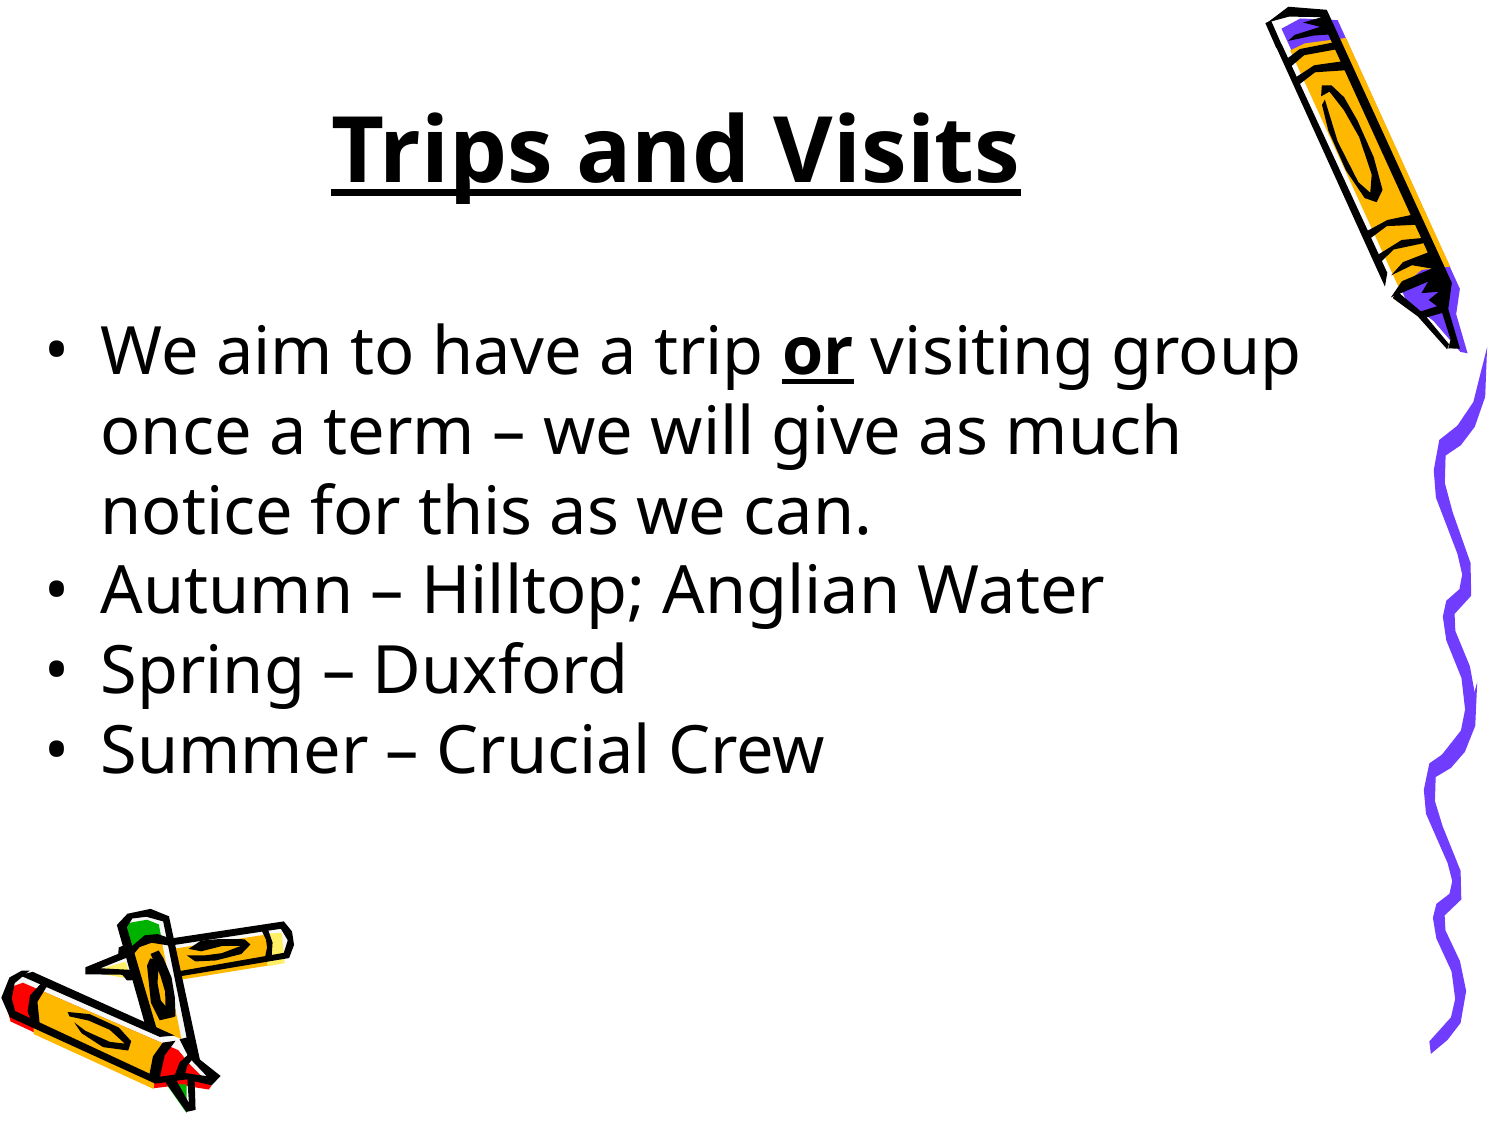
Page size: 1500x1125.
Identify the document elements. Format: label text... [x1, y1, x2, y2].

title Trips and Visits [112, 24, 1240, 208]
list We aim to have a trip or visiting group once a term – we will give as much notice for this as we can. Autumn – Hilltop; Anglian Water Spring – Duxford Summer – Crucial Crew [29, 299, 1375, 900]
